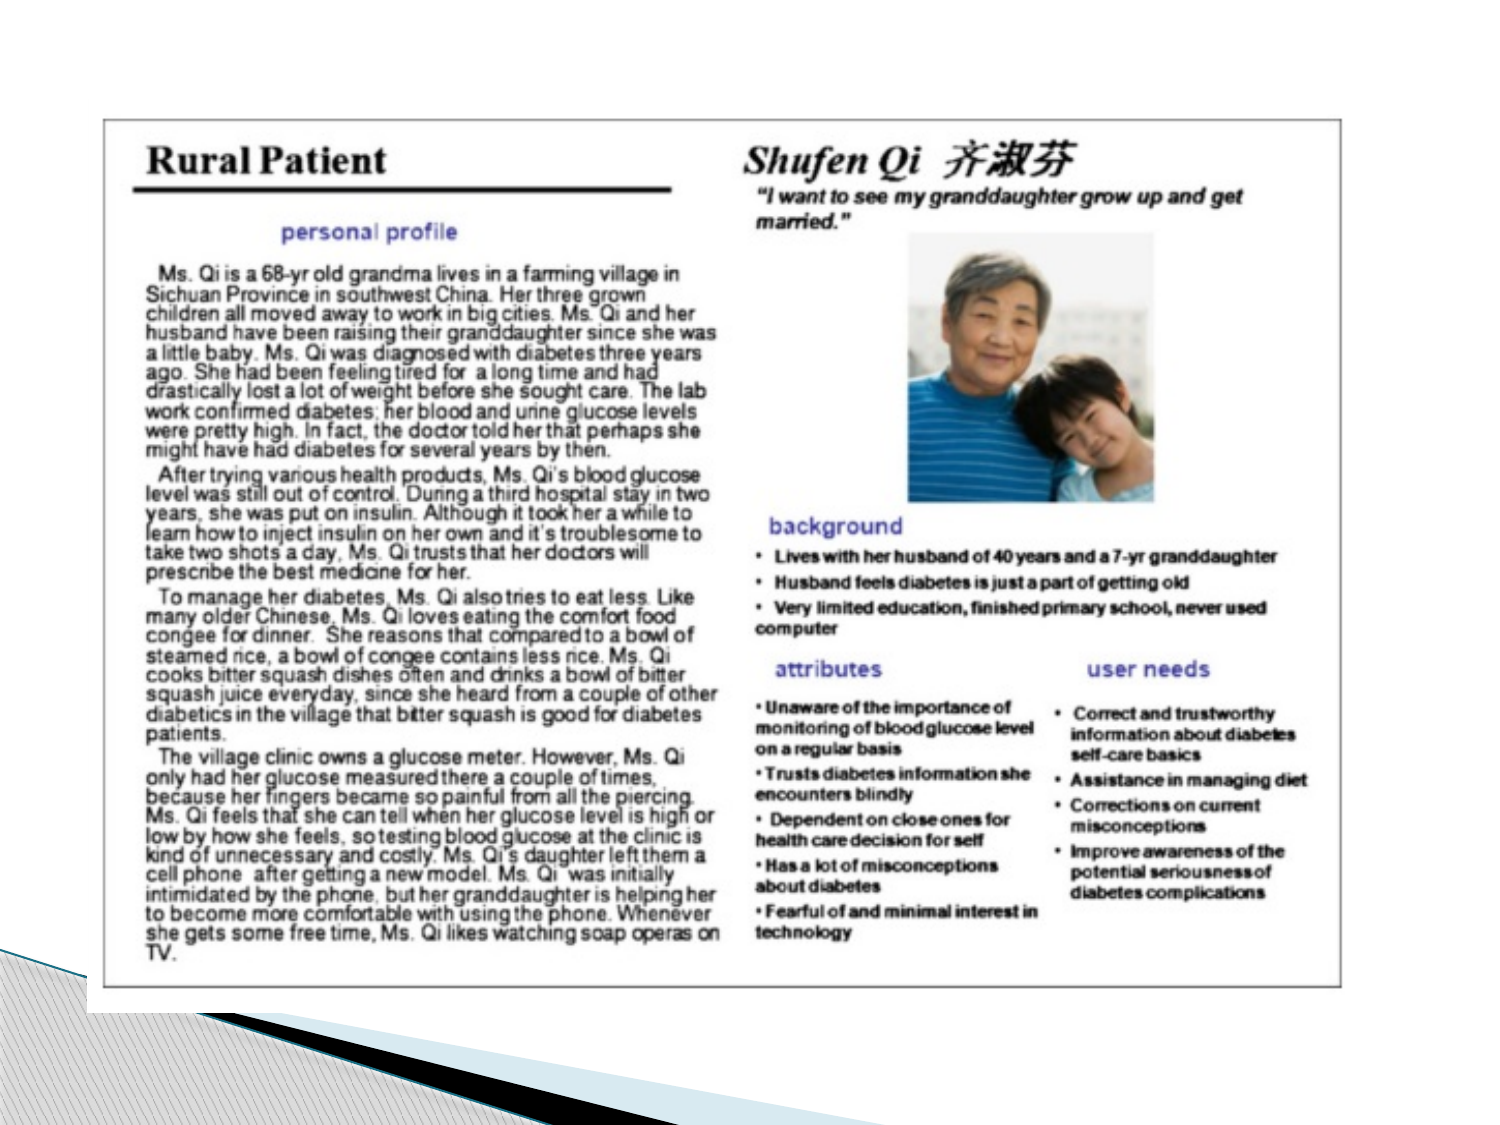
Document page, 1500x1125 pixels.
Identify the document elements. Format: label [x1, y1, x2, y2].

list [87, 99, 1363, 1013]
